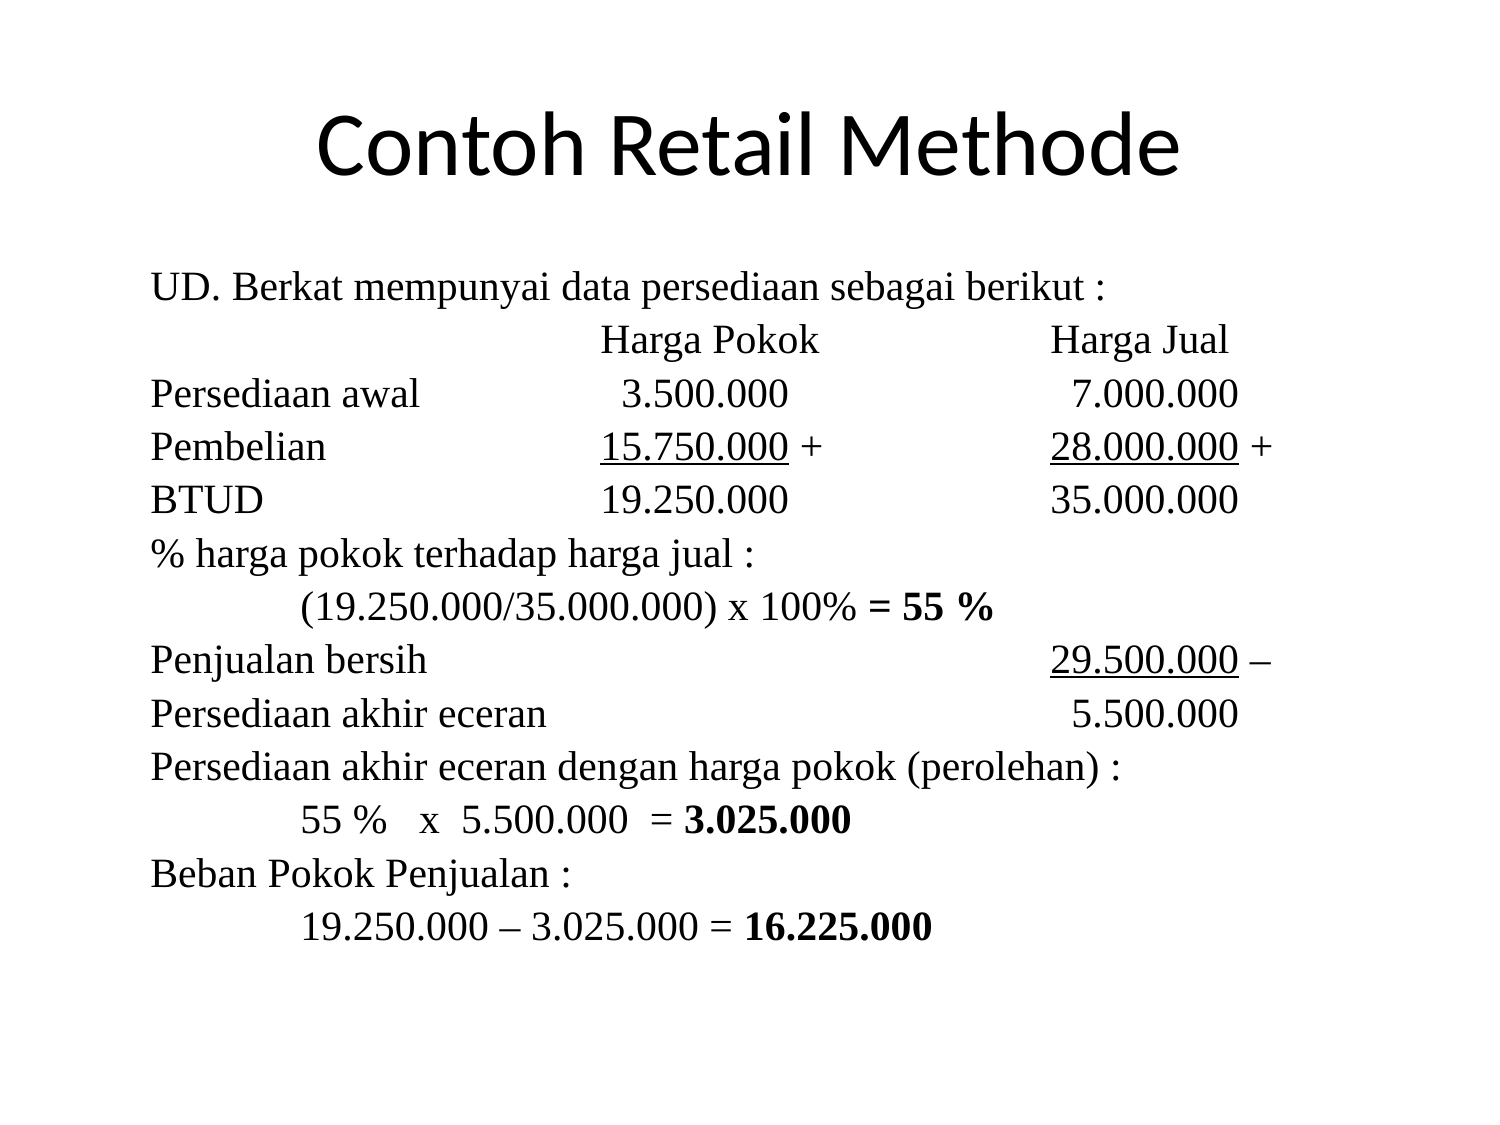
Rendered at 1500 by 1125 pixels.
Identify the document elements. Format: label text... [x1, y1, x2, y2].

title Contoh Retail Methode [75, 45, 1425, 233]
text_box UD. Berkat mempunyai data persediaan sebagai berikut : Harga Pokok Harga Jual Persediaan awal 3.500.000 7.000.000 Pembelian 15.750.000 + 28.000.000 + BTUD 19.250.000 35.000.000 % harga pokok terhadap harga jual : (19.250.000/35.000.000) x 100% = 55 % Penjualan bersih 29.500.000 – Persediaan akhir eceran 5.500.000 Persediaan akhir eceran dengan harga pokok (perolehan) : 55 % x 5.500.000 = 3.025.000 Beban Pokok Penjualan : 19.250.000 – 3.025.000 = 16.225.000 [135, 267, 1388, 987]
